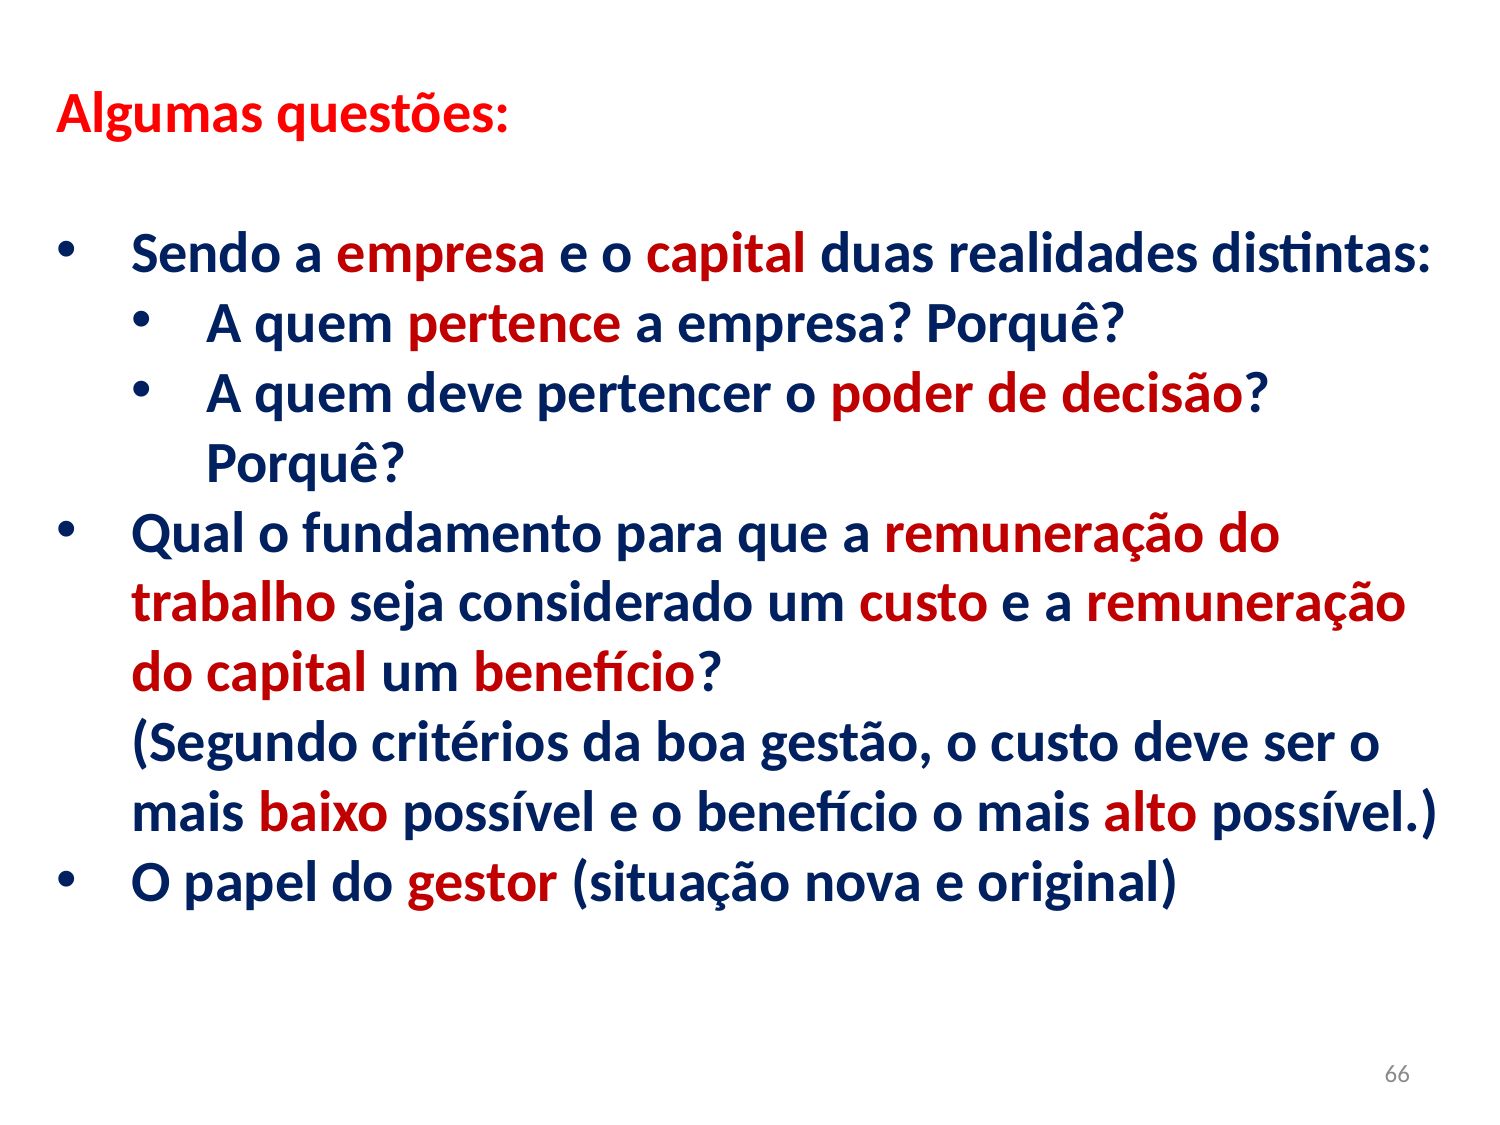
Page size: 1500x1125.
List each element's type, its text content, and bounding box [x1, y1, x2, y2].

text_box Algumas questões: Sendo a empresa e o capital duas realidades distintas: A quem pertence a empresa? Porquê? A quem deve pertencer o poder de decisão? Porquê? Qual o fundamento para que a remuneração do trabalho seja considerado um custo e a remuneração do capital um benefício? (Segundo critérios da boa gestão, o custo deve ser o mais baixo possível e o benefício o mais alto possível.) O papel do gestor (situação nova e original) [41, 66, 1459, 991]
slide_number 66 [1074, 1042, 1425, 1103]
